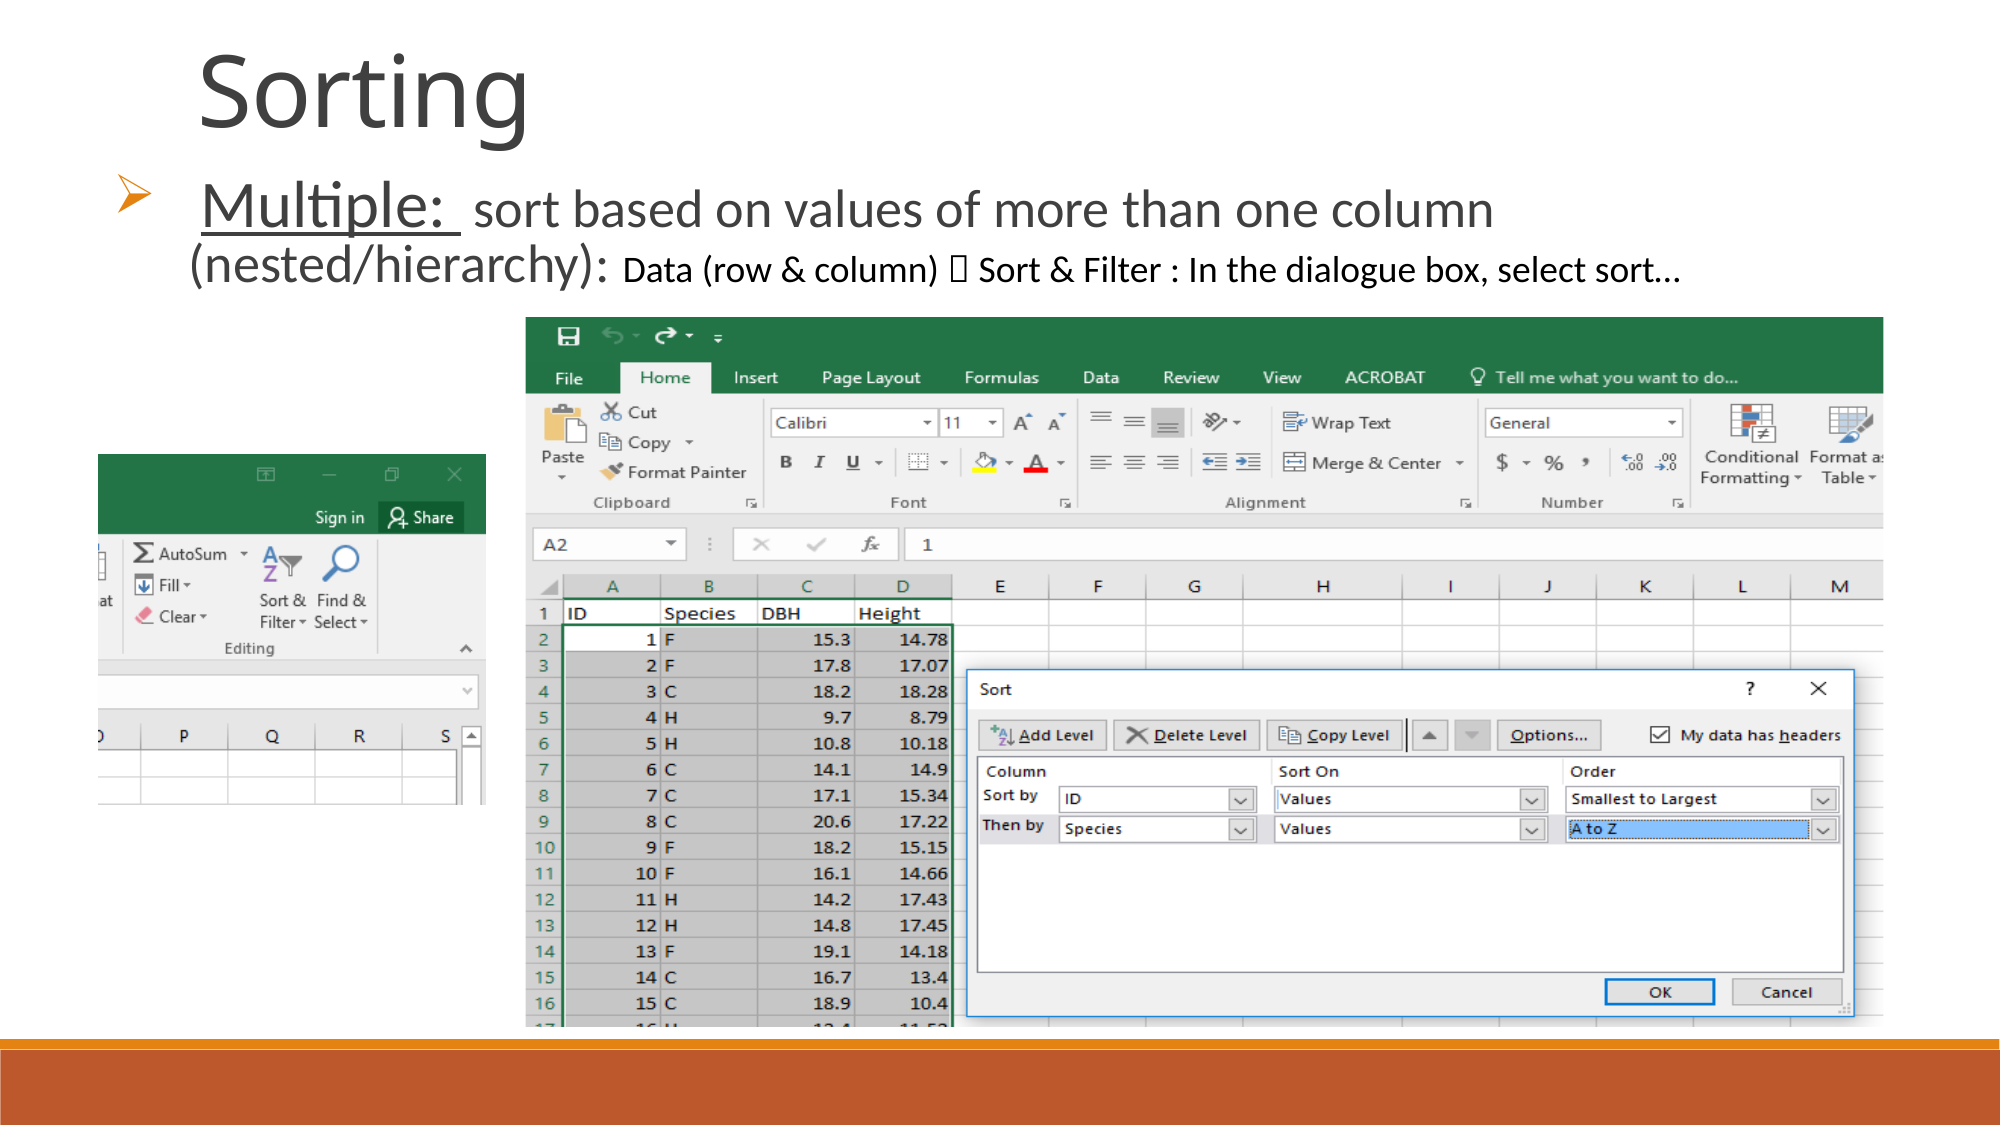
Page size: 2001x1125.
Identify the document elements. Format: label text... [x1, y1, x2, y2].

picture [524, 317, 1884, 1028]
text_box Multiple: sort based on values of more than one column (nested/hierarchy): Data (row & column)  Sort & Filter : In the dialogue box, select sort… [98, 180, 1914, 410]
text_box Sorting [182, 38, 1833, 180]
picture [98, 454, 487, 806]
